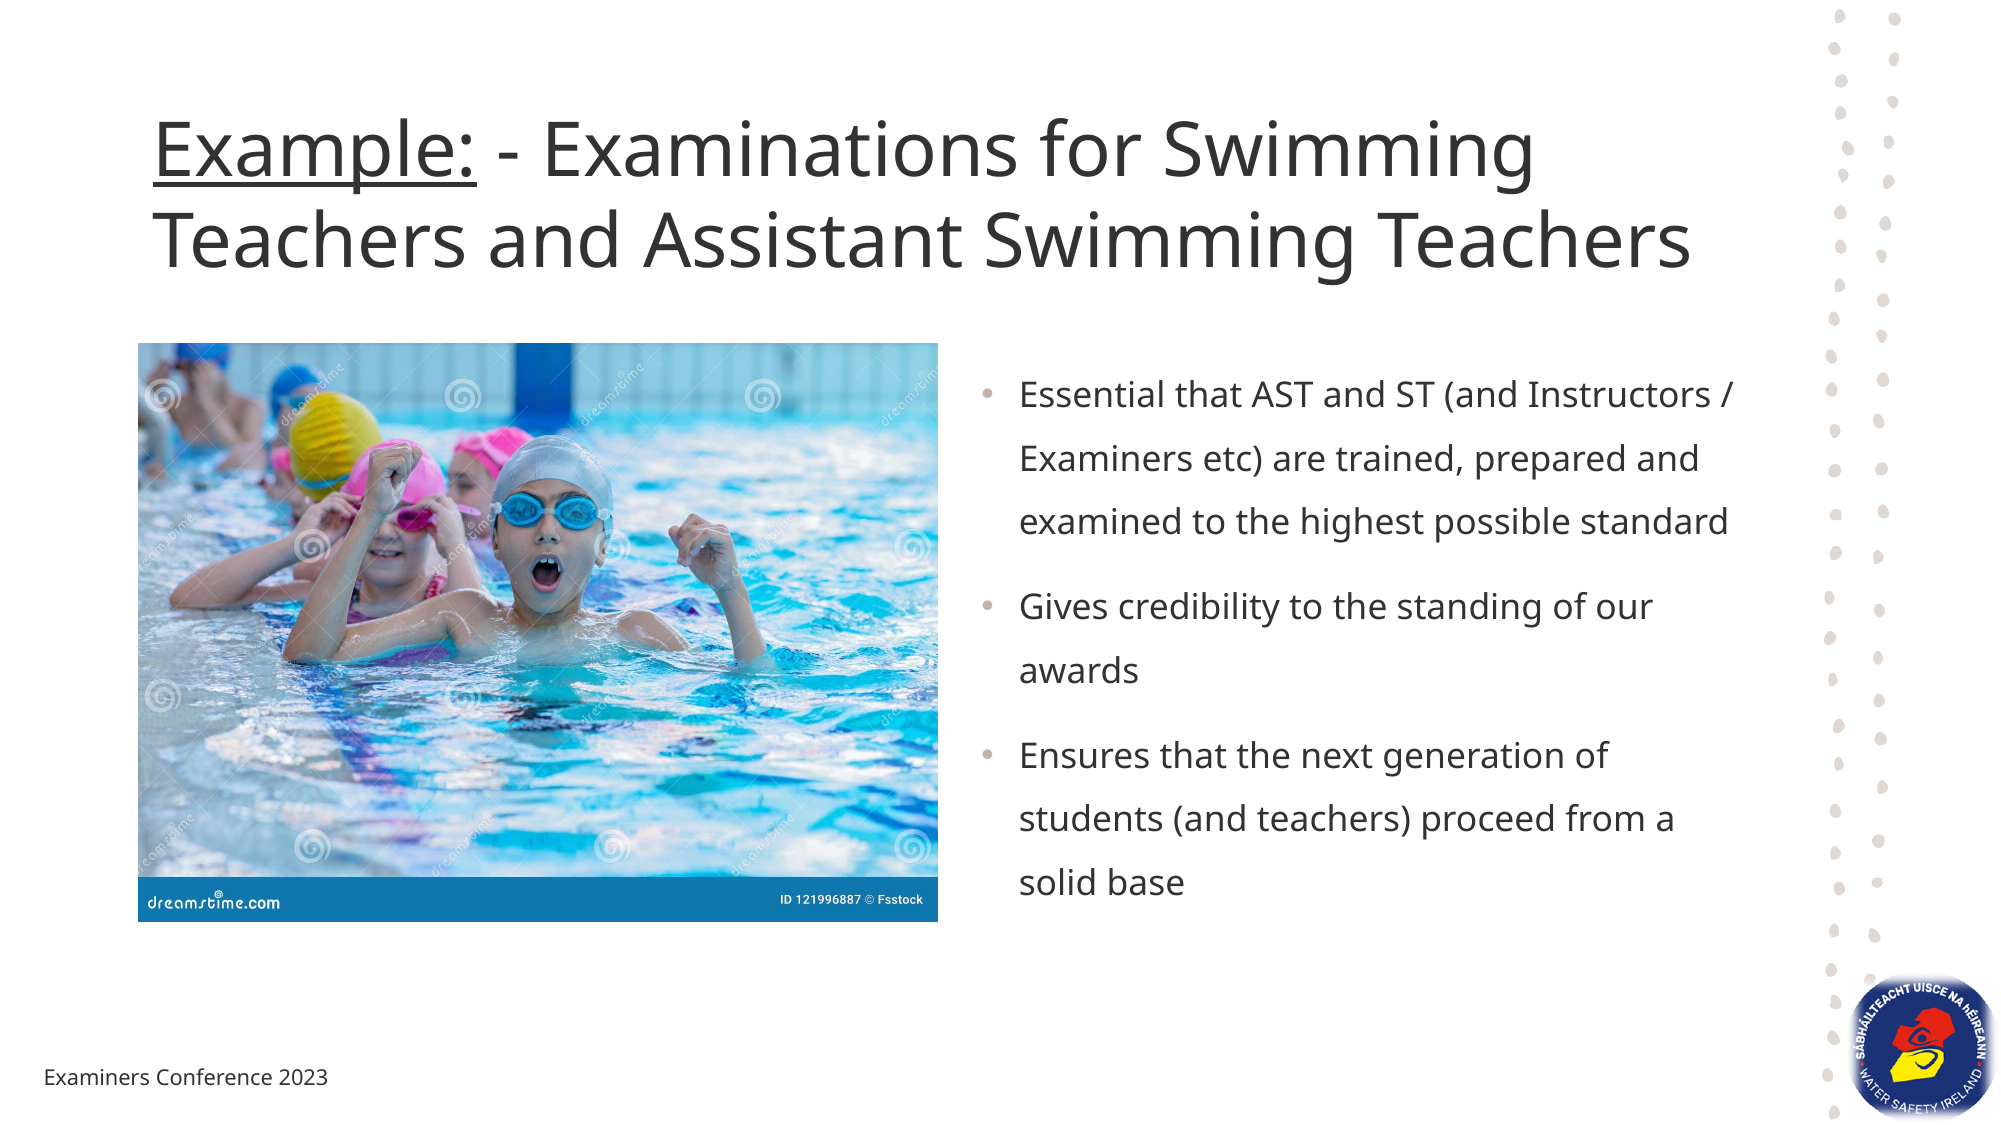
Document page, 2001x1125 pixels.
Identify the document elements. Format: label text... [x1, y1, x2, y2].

title Example: - Examinations for Swimming Teachers and Assistant Swimming Teachers [138, 82, 1763, 300]
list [137, 343, 938, 922]
list Essential that AST and ST (and Instructors / Examiners etc) are trained, prepared and examined to the highest possible standard Gives credibility to the standing of our awards Ensures that the next generation of students (and teachers) proceed from a solid base [966, 343, 1766, 1016]
slide_number Examiners Conference 2023 [28, 1046, 496, 1107]
picture [1844, 970, 2000, 1124]
